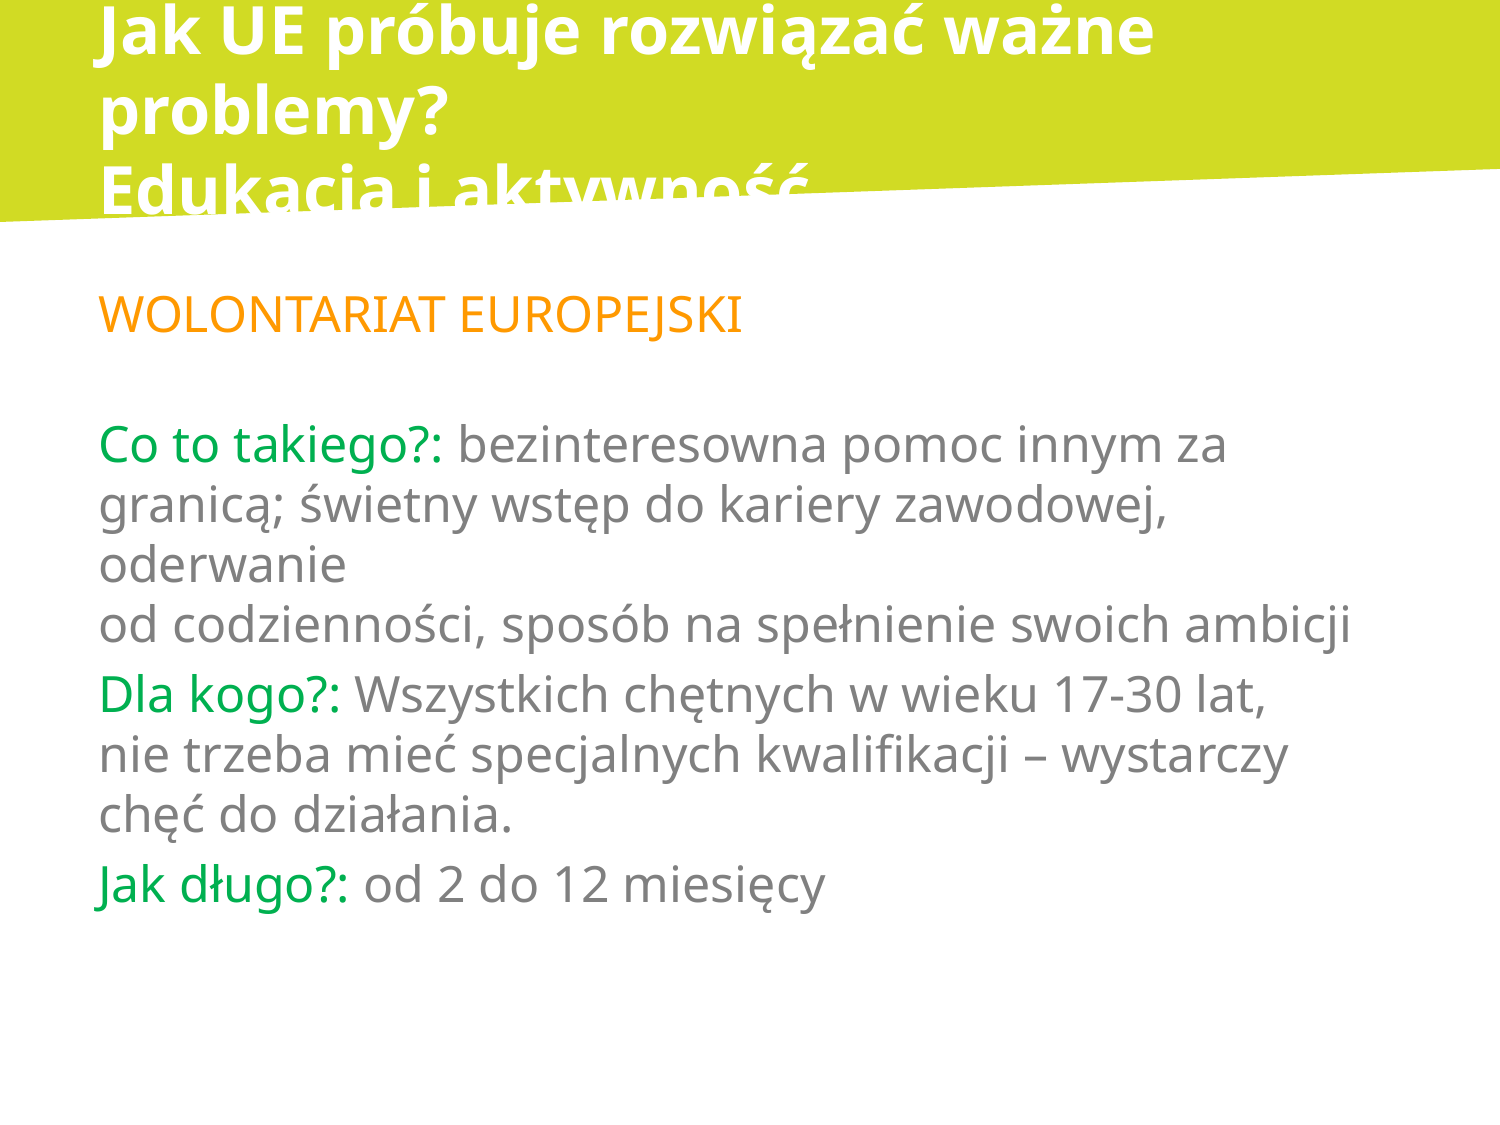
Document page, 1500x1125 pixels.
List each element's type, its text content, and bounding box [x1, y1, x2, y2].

list WOLONTARIAT EUROPEJSKI Co to takiego?: bezinteresowna pomoc innym za granicą; świetny wstęp do kariery zawodowej, oderwanie od codzienności, sposób na spełnienie swoich ambicji Dla kogo?: Wszystkich chętnych w wieku 17-30 lat, nie trzeba mieć specjalnych kwalifikacji – wystarczy chęć do działania. Jak długo?: od 2 do 12 miesięcy [83, 274, 1434, 976]
title Jak UE próbuje rozwiązać ważne problemy? Edukacja i aktywność. [83, 54, 1434, 161]
text_box [0, 0, 1500, 222]
